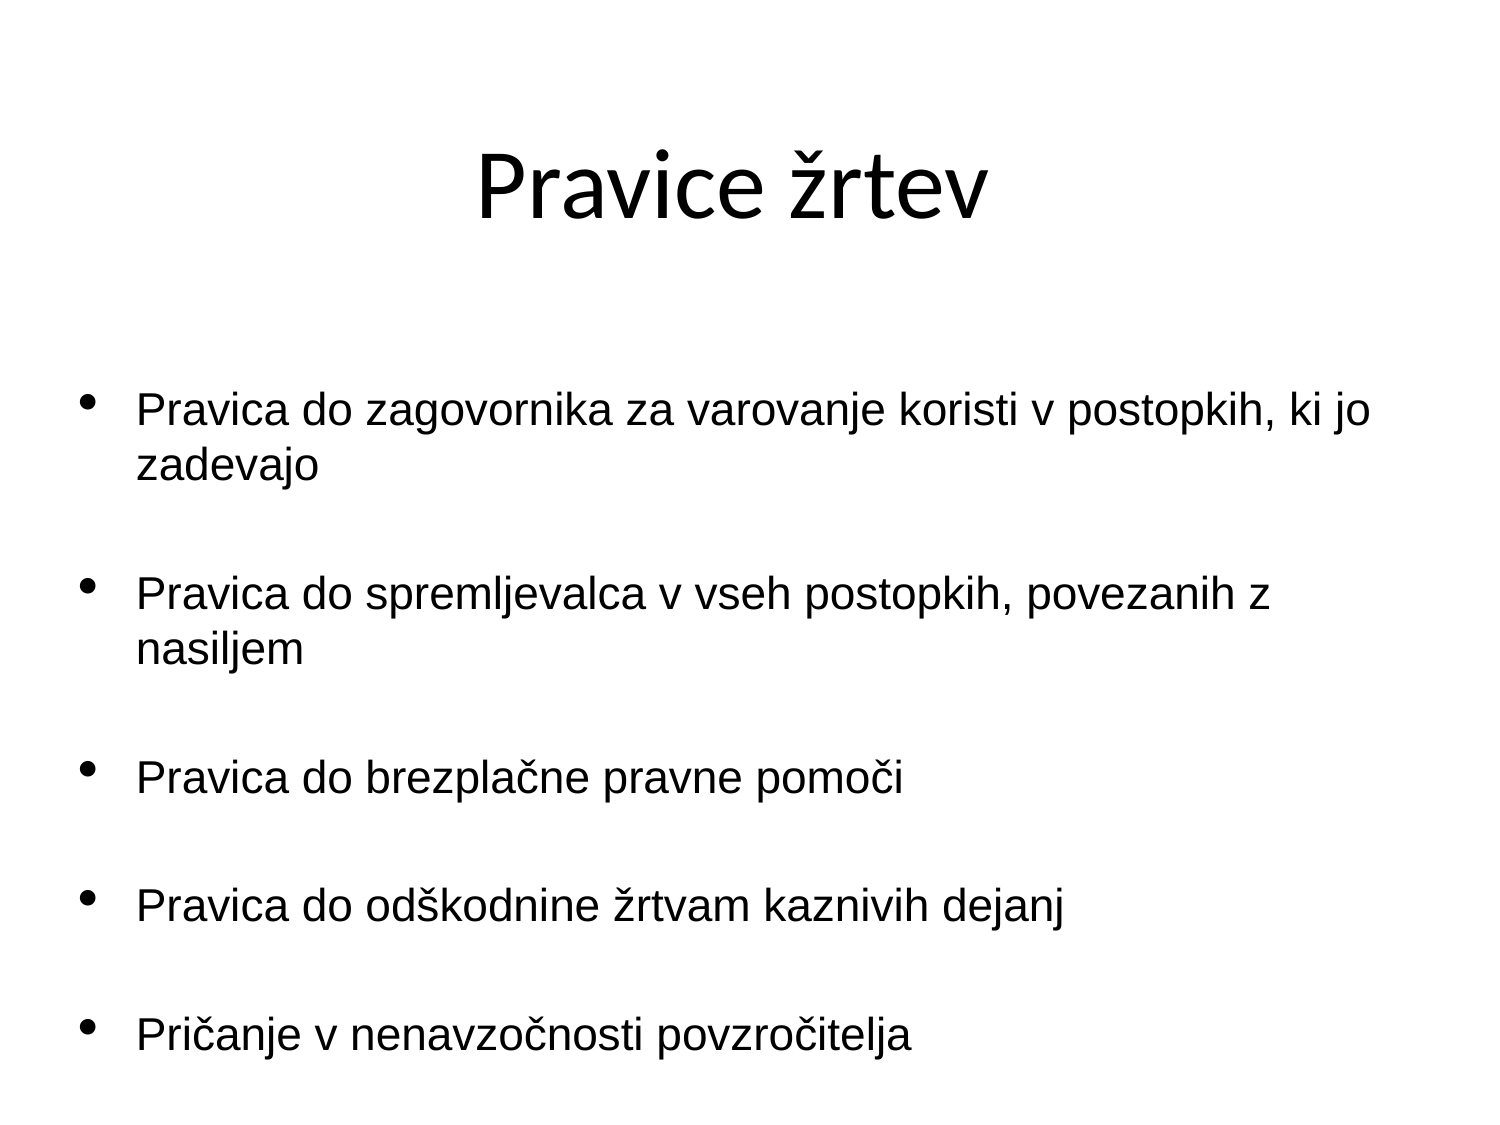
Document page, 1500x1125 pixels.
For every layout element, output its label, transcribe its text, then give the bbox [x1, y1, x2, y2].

list Pravica do zagovornika za varovanje koristi v postopkih, ki jo zadevajo Pravica do spremljevalca v vseh postopkih, povezanih z nasiljem Pravica do brezplačne pravne pomoči Pravica do odškodnine žrtvam kaznivih dejanj Pričanje v nenavzočnosti povzročitelja [64, 243, 1424, 1069]
title Pravice žrtev [53, 42, 1414, 194]
